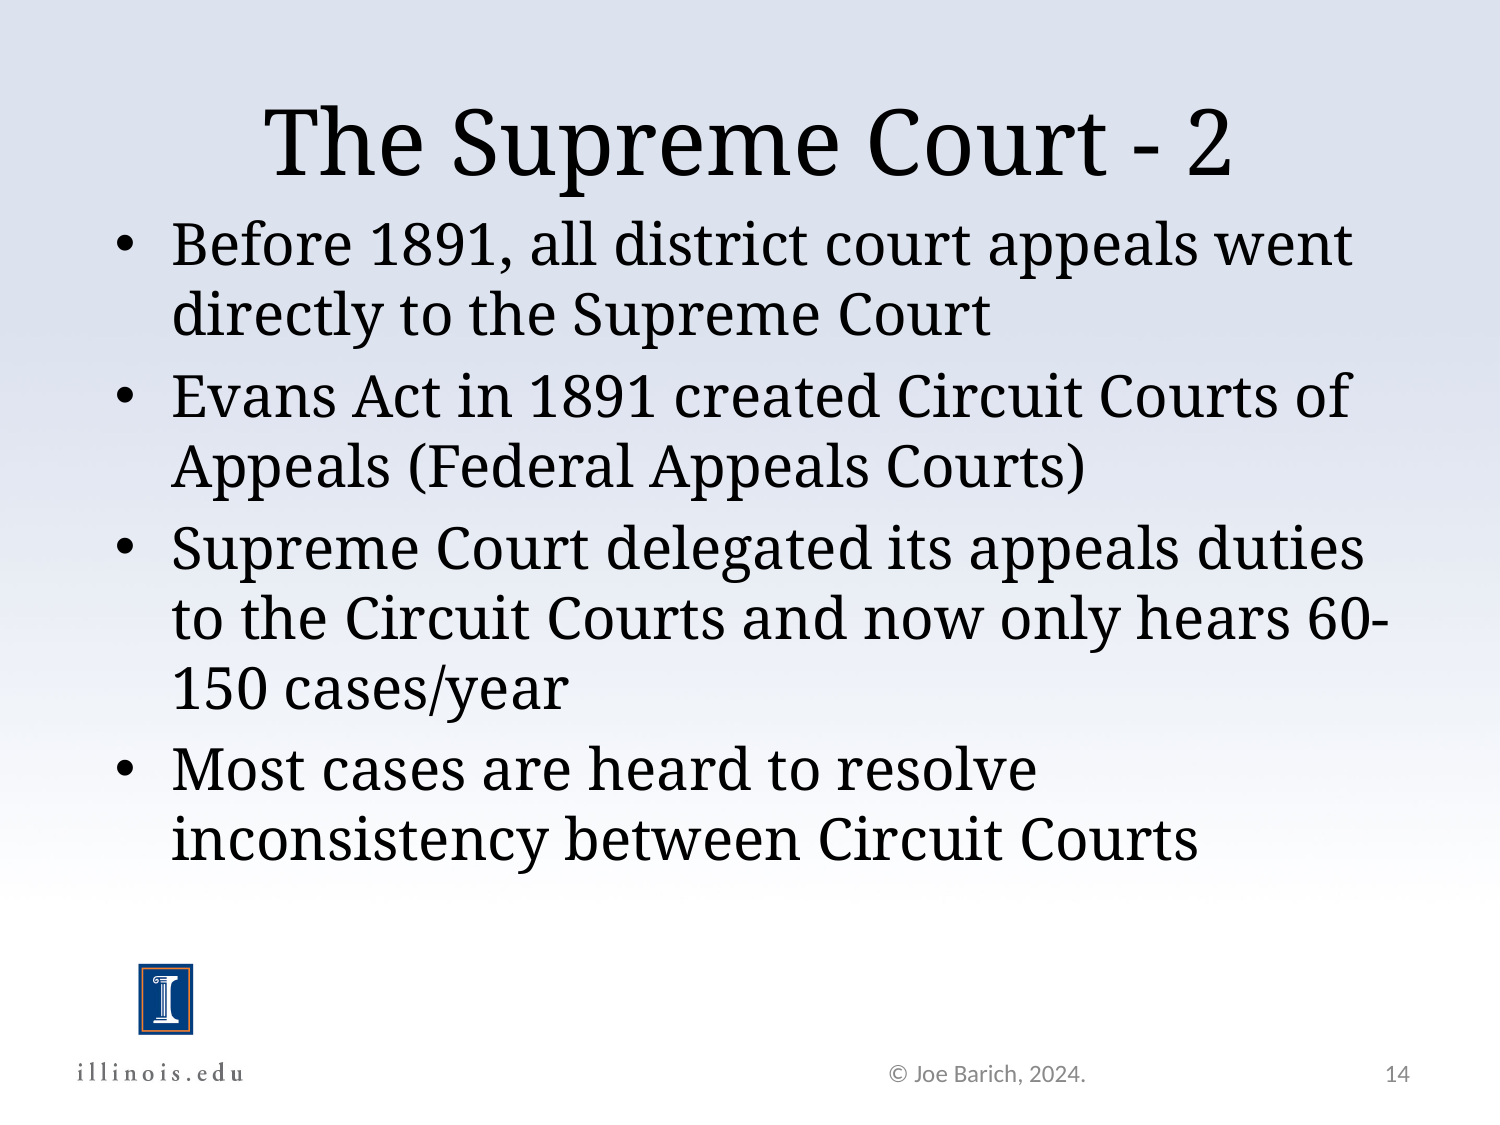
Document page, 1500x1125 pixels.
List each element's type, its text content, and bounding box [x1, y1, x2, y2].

list Before 1891, all district court appeals went directly to the Supreme Court Evans Act in 1891 created Circuit Courts of Appeals (Federal Appeals Courts) Supreme Court delegated its appeals duties to the Circuit Courts and now only hears 60-150 cases/year Most cases are heard to resolve inconsistency between Circuit Courts [99, 199, 1426, 963]
title The Supreme Court - 2 [74, 44, 1426, 233]
picture [0, 0, 1500, 1125]
footer © Joe Barich, 2024. [750, 1042, 1225, 1103]
slide_number 14 [1250, 1042, 1425, 1103]
